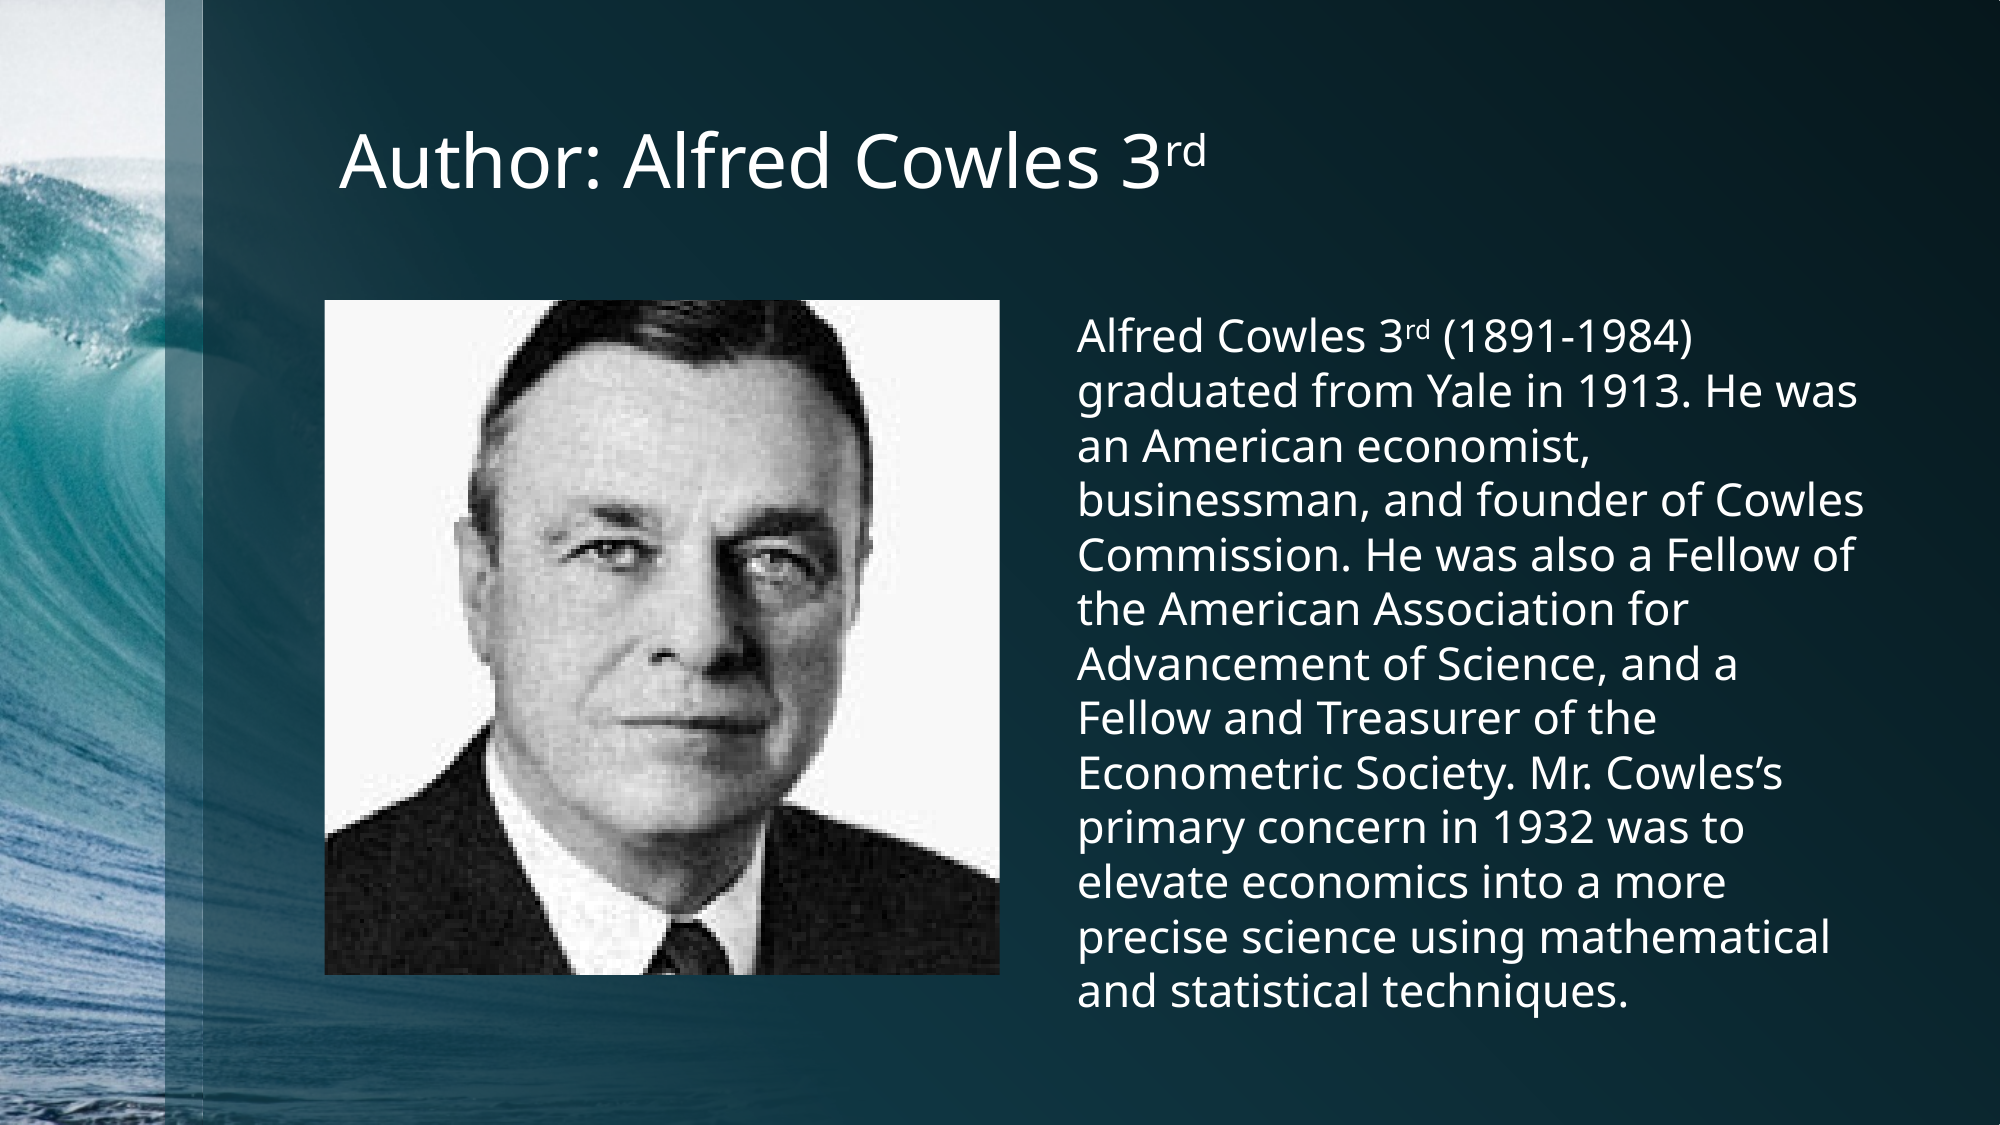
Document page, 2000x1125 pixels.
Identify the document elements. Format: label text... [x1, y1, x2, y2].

title Author: Alfred Cowles 3rd [324, 75, 1825, 213]
text_box Alfred Cowles 3rd (1891-1984) graduated from Yale in 1913. He was an American economist, businessman, and founder of Cowles Commission. He was also a Fellow of the American Association for Advancement of Science, and a Fellow and Treasurer of the Econometric Society. Mr. Cowles’s primary concern in 1932 was to elevate economics into a more precise science using mathematical and statistical techniques. [1062, 299, 1900, 1025]
picture [0, 0, 2000, 1125]
